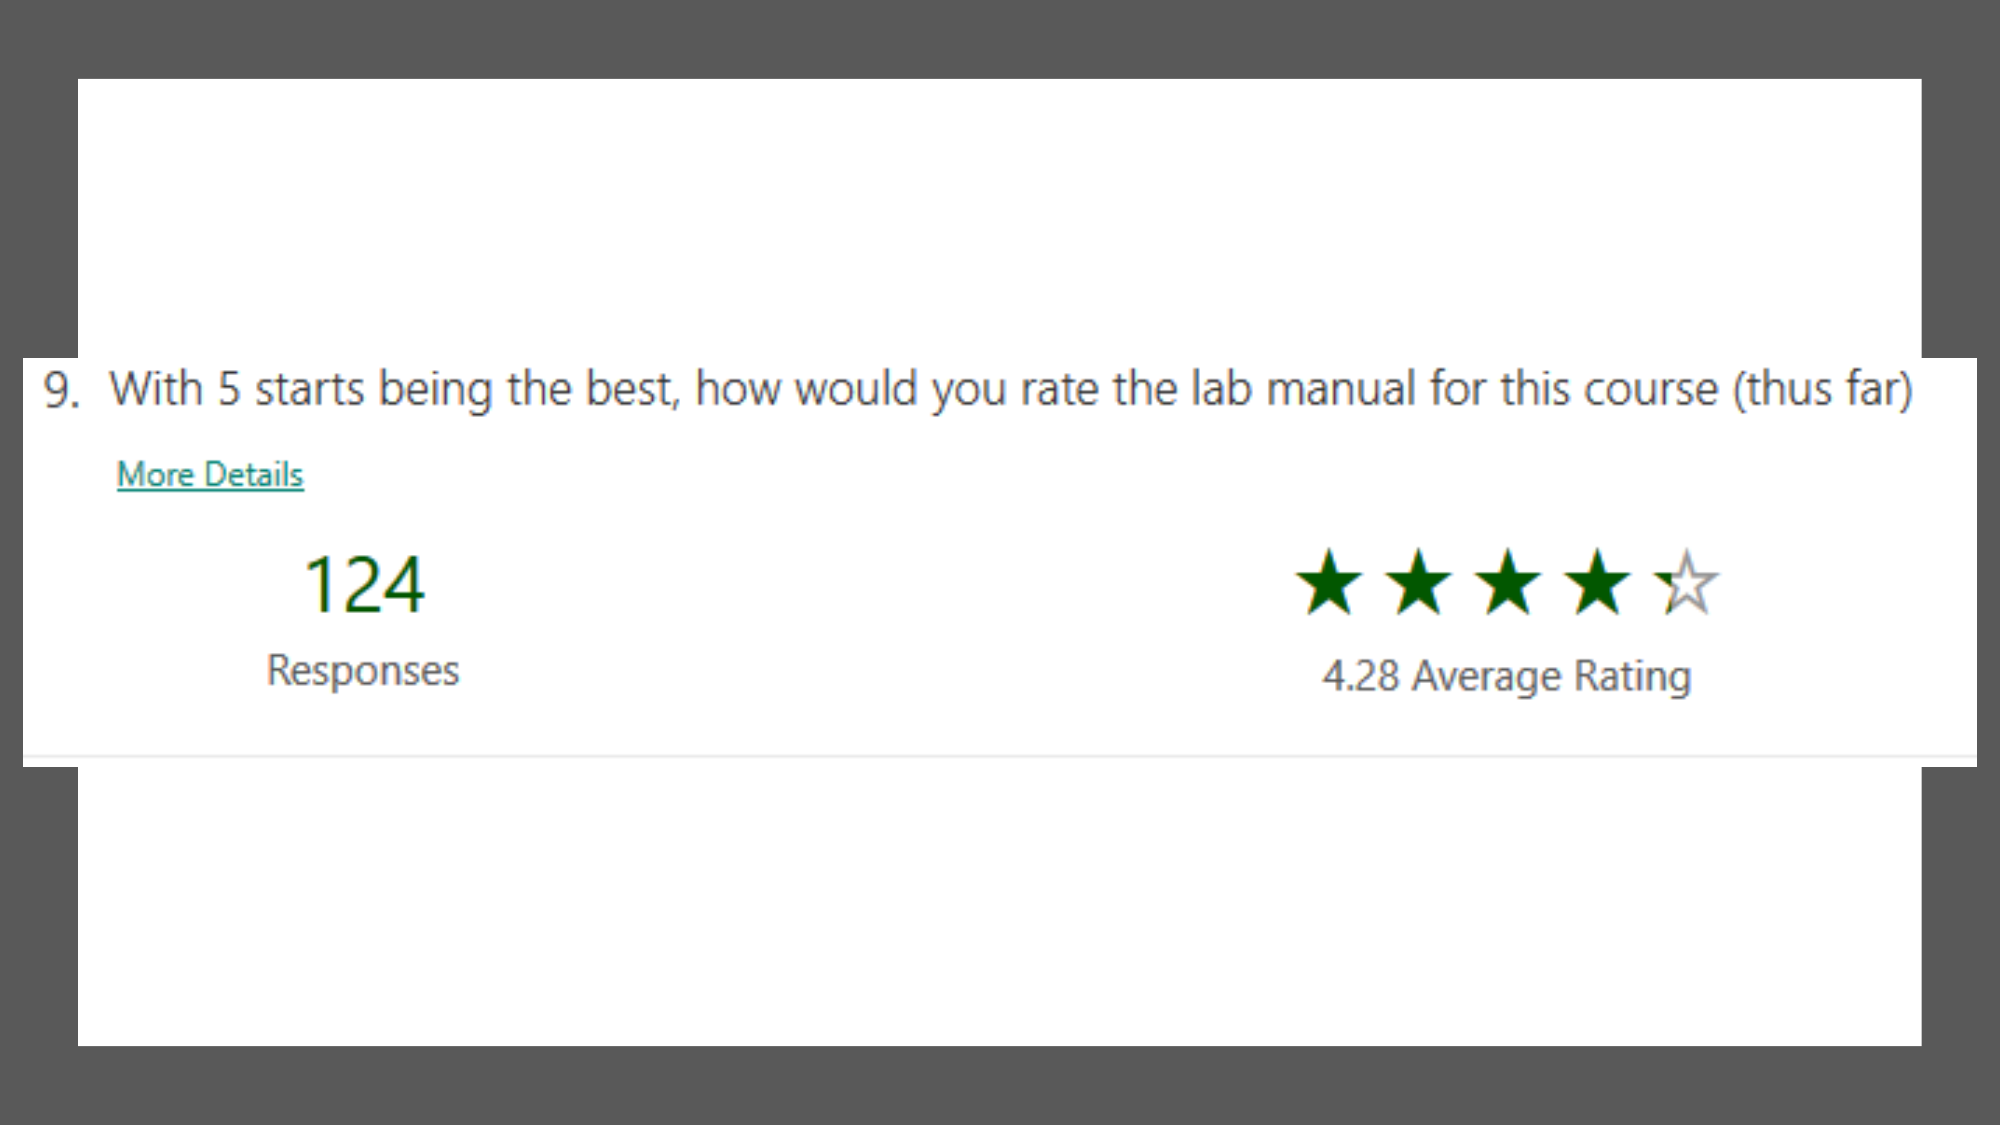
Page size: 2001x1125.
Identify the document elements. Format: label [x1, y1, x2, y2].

text_box [77, 78, 1923, 358]
text_box [77, 767, 1923, 1047]
picture [23, 358, 1977, 767]
text_box [0, 0, 2000, 1125]
